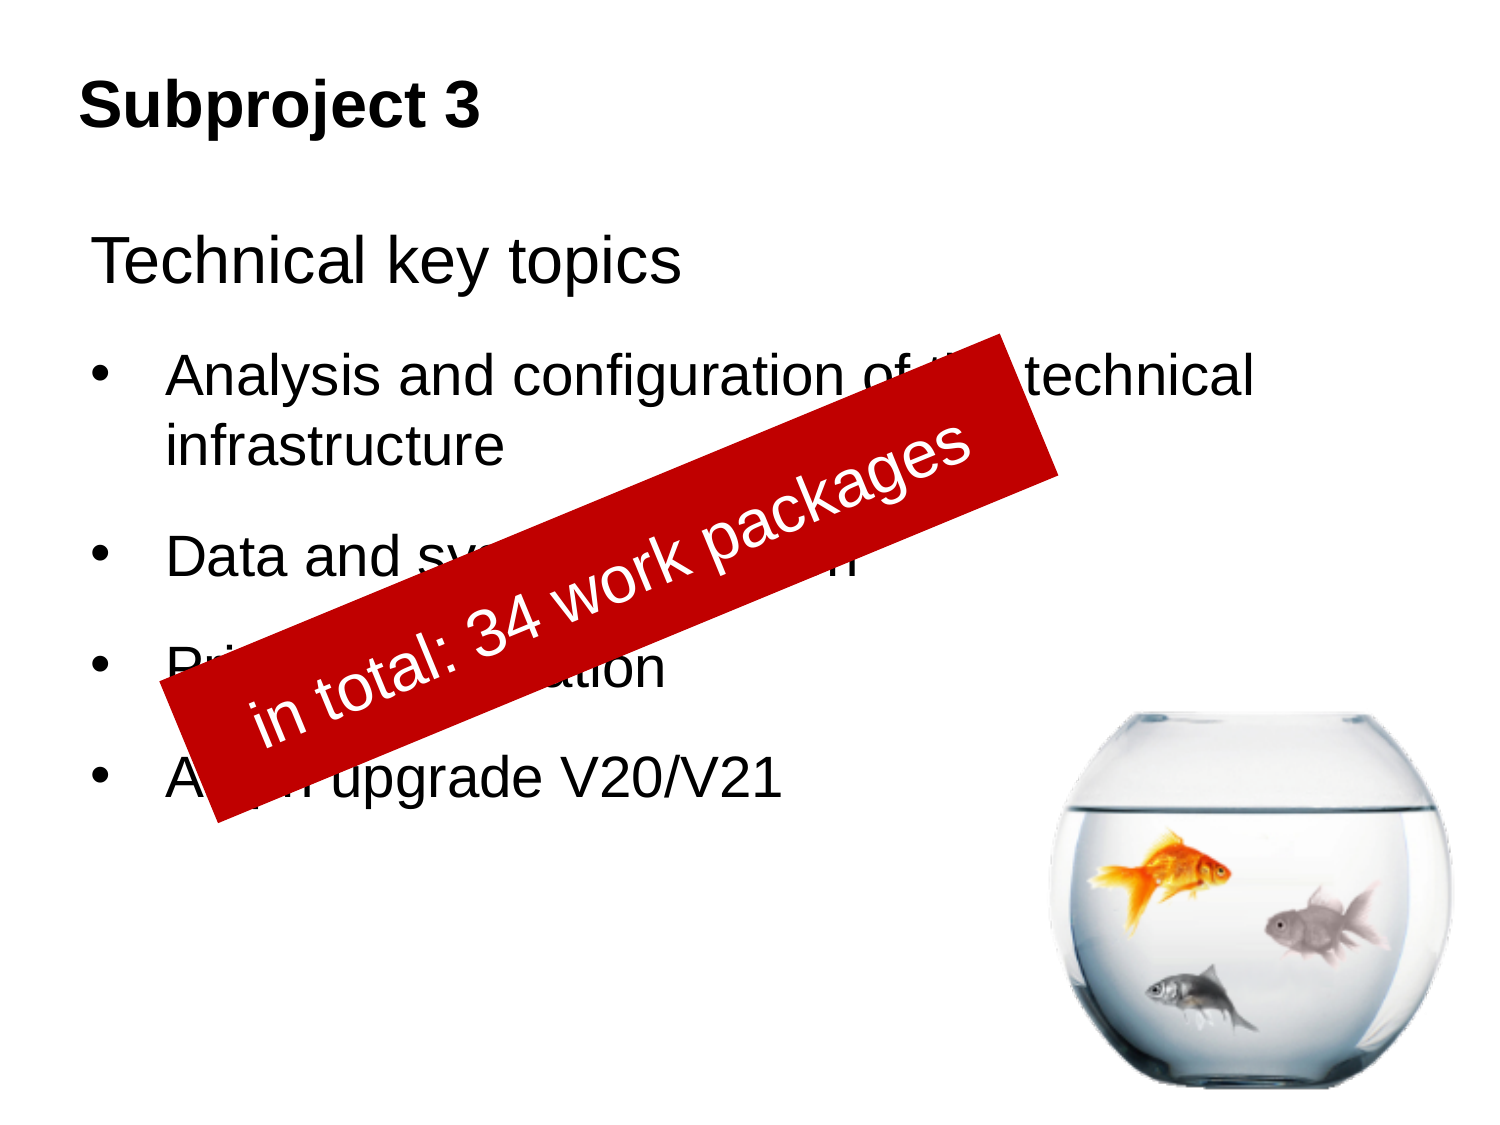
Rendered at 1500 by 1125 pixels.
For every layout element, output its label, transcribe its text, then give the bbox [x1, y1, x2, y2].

picture [1034, 695, 1470, 1110]
text_box in total: 34 work packages [159, 333, 1059, 824]
title Technical key topics [75, 208, 1425, 305]
list Analysis and configuration of the technical infrastructure Data and system migration Primo configuration Aleph upgrade V20/V21 [75, 329, 1425, 1072]
text_box Subproject 3 [63, 53, 1437, 149]
